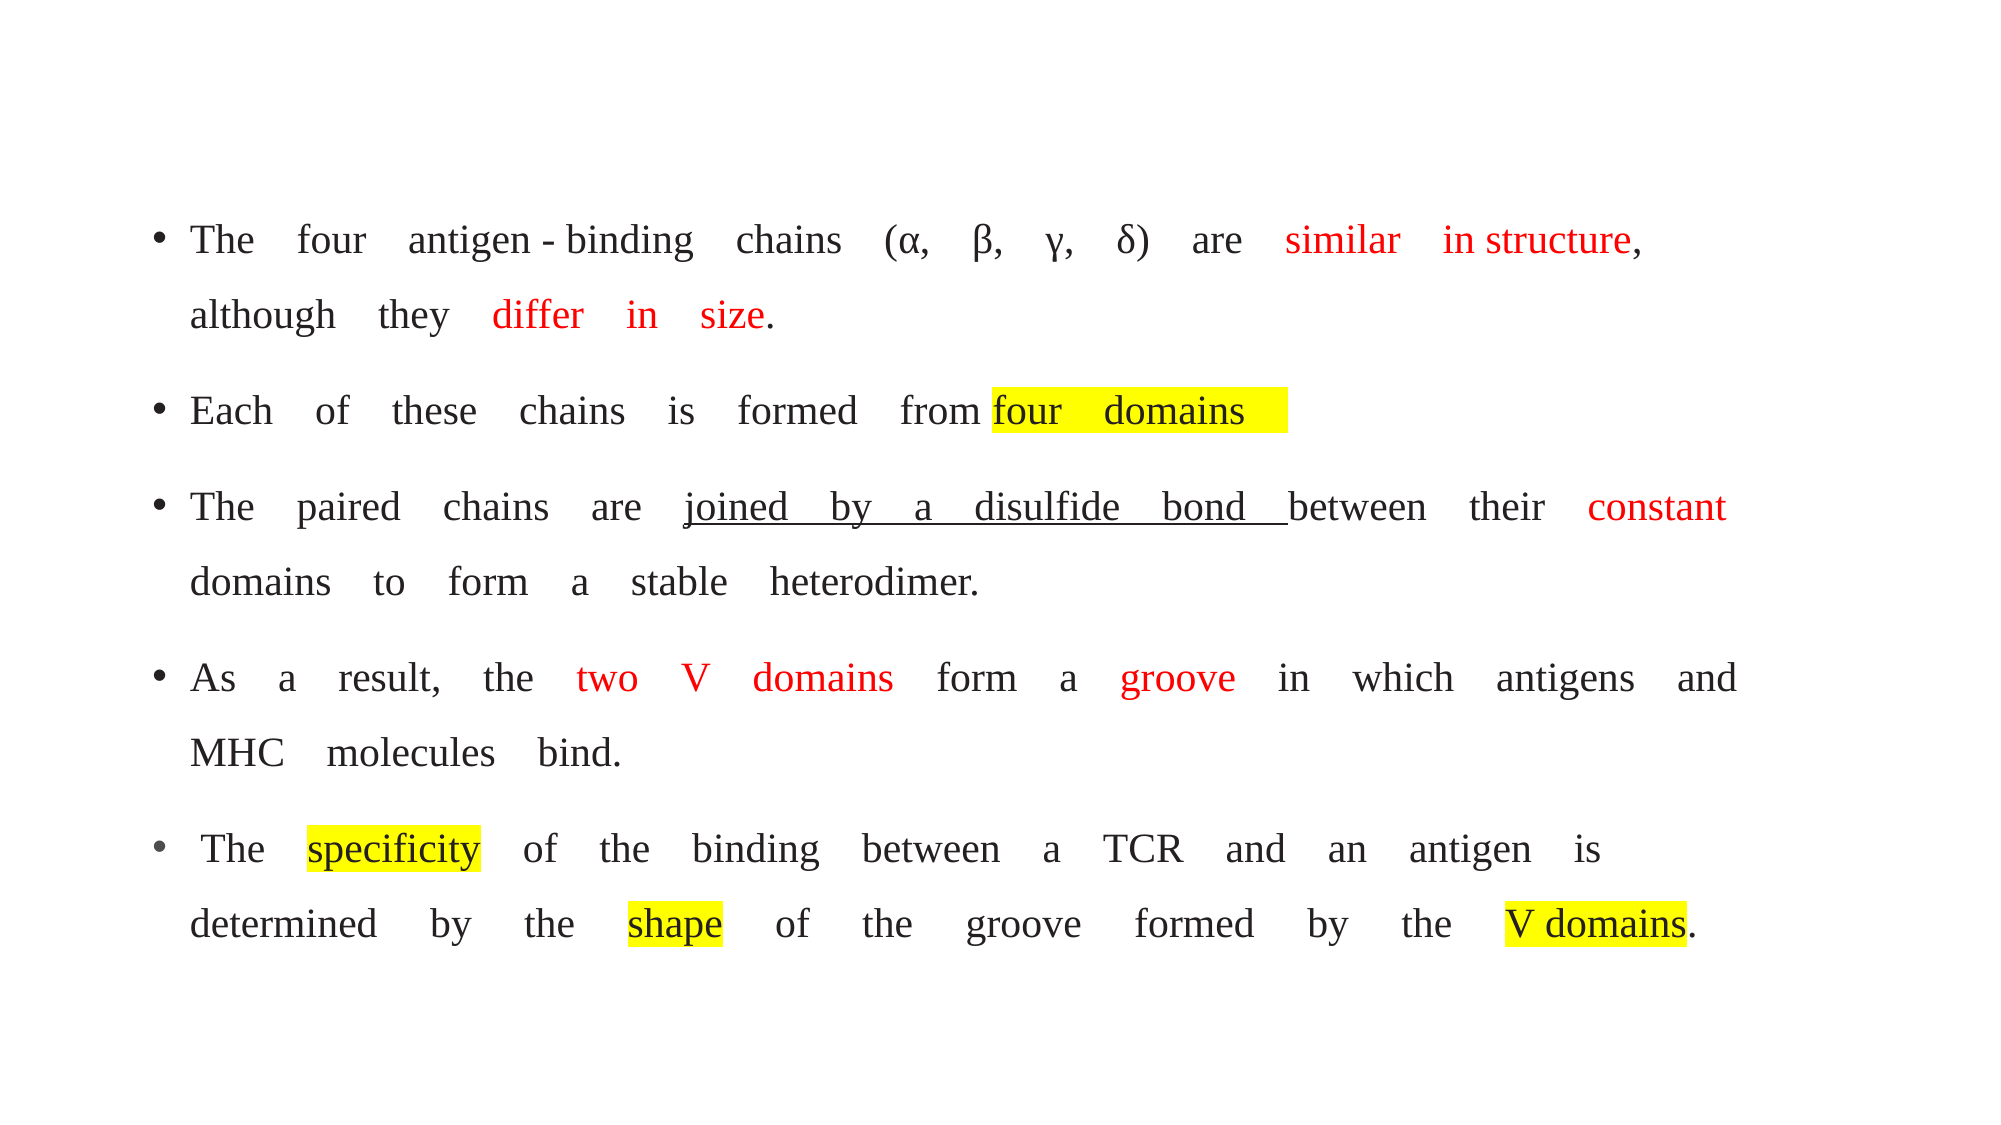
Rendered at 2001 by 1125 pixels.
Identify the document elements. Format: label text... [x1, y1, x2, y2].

list The four antigen - binding chains (α, β, γ, δ) are similar in structure, although they differ in size. Each of these chains is formed from four domains The paired chains are joined by a disulfide bond between their constant domains to form a stable heterodimer. As a result, the two V domains form a groove in which antigens and MHC molecules bind. The specificity of the binding between a TCR and an antigen is determined by the shape of the groove formed by the V domains. [137, 179, 1863, 1014]
